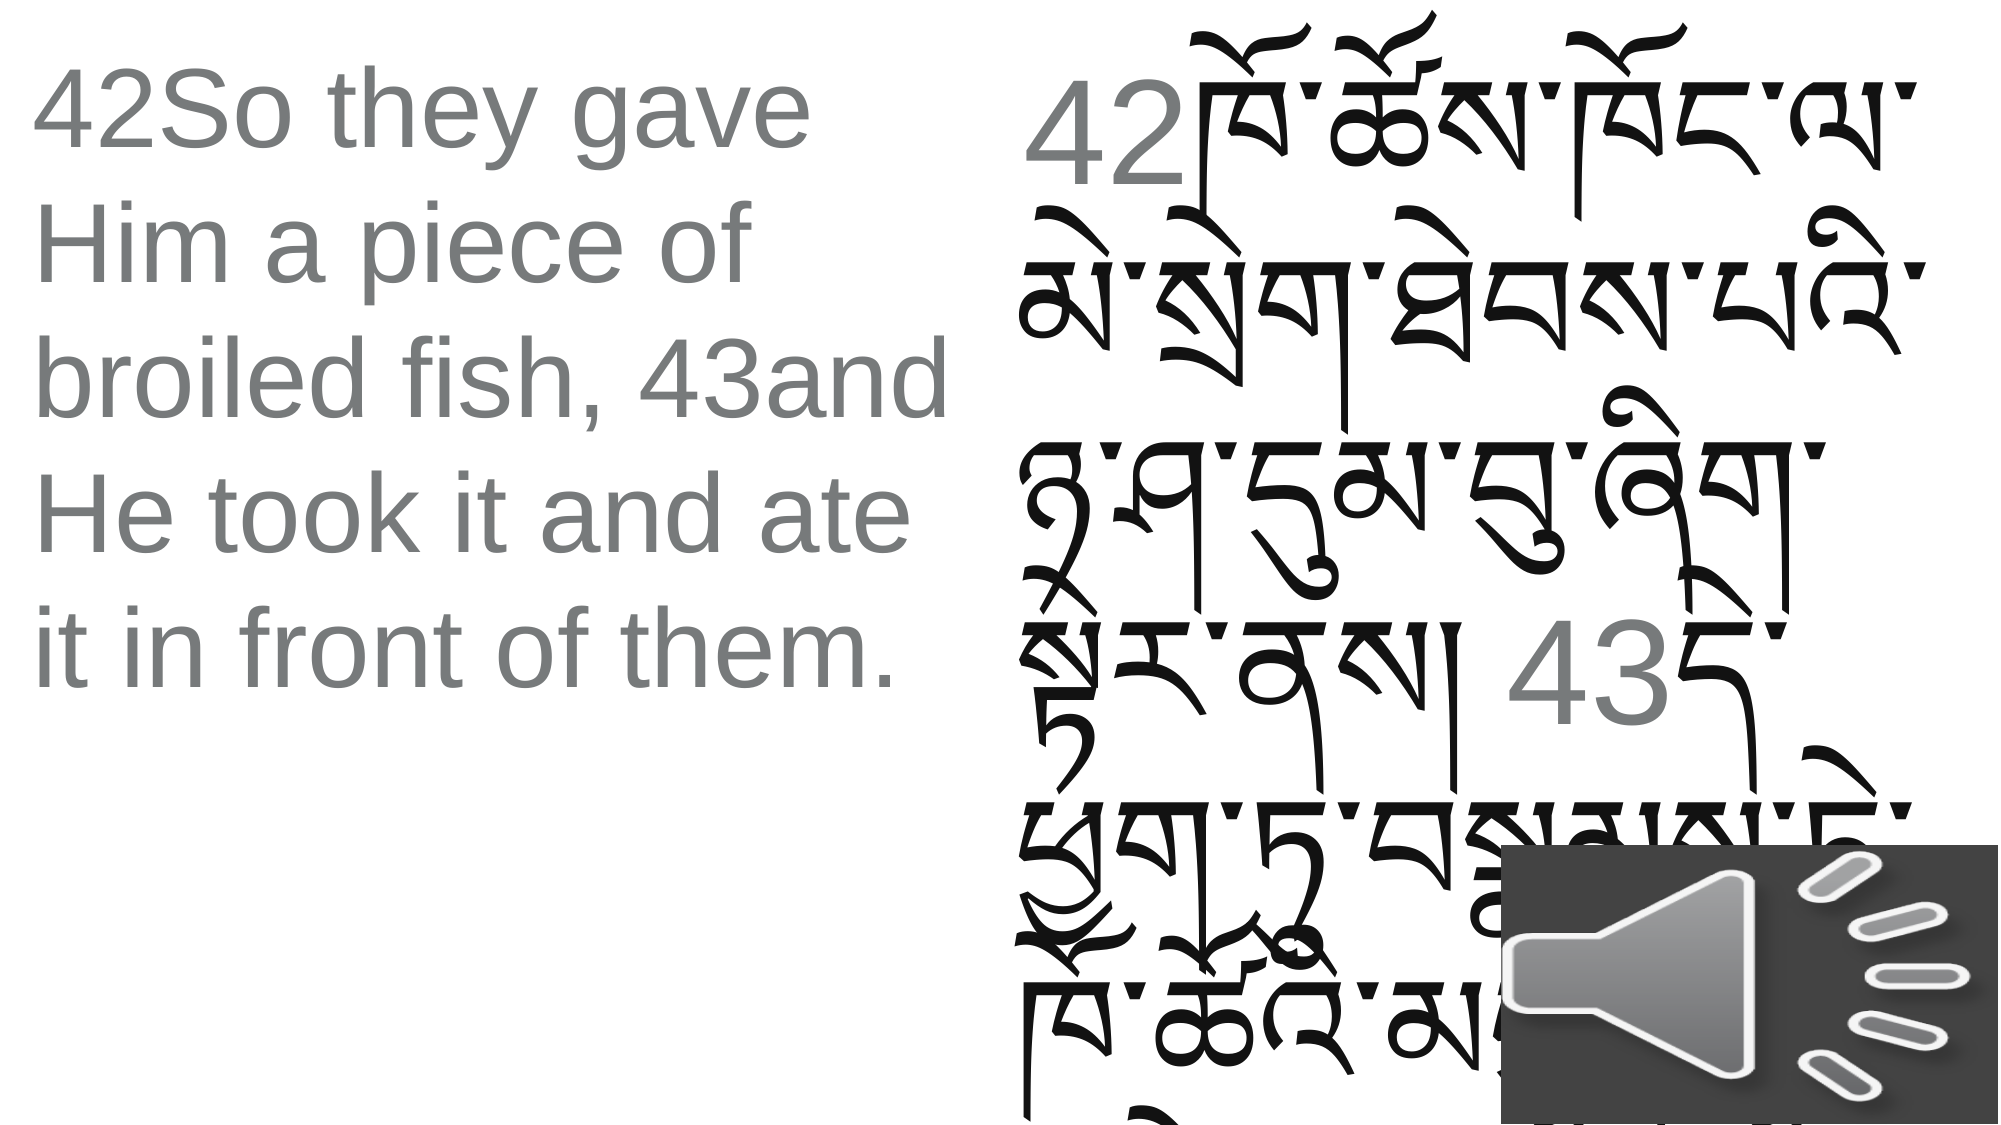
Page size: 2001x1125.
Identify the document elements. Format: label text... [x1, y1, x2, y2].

text_box 42So they gave Him a piece of broiled fish, 43and He took it and ate it in front of them. [18, 27, 973, 1104]
picture [1500, 843, 2000, 1125]
text_box 42ཁོ་ཚོས་ཁོང་ལ་མེ་སྲེག་ཐེབས་པའི་ཉ་ཤ་དུམ་བུ་ཞིག་སྟེར་ནས། 43དེ་ཕྱག་ཏུ་བསྣམས་ཏེ་ཁོ་ཚོའི་མདུན་དུ་བཞེས། [999, 27, 2000, 1104]
